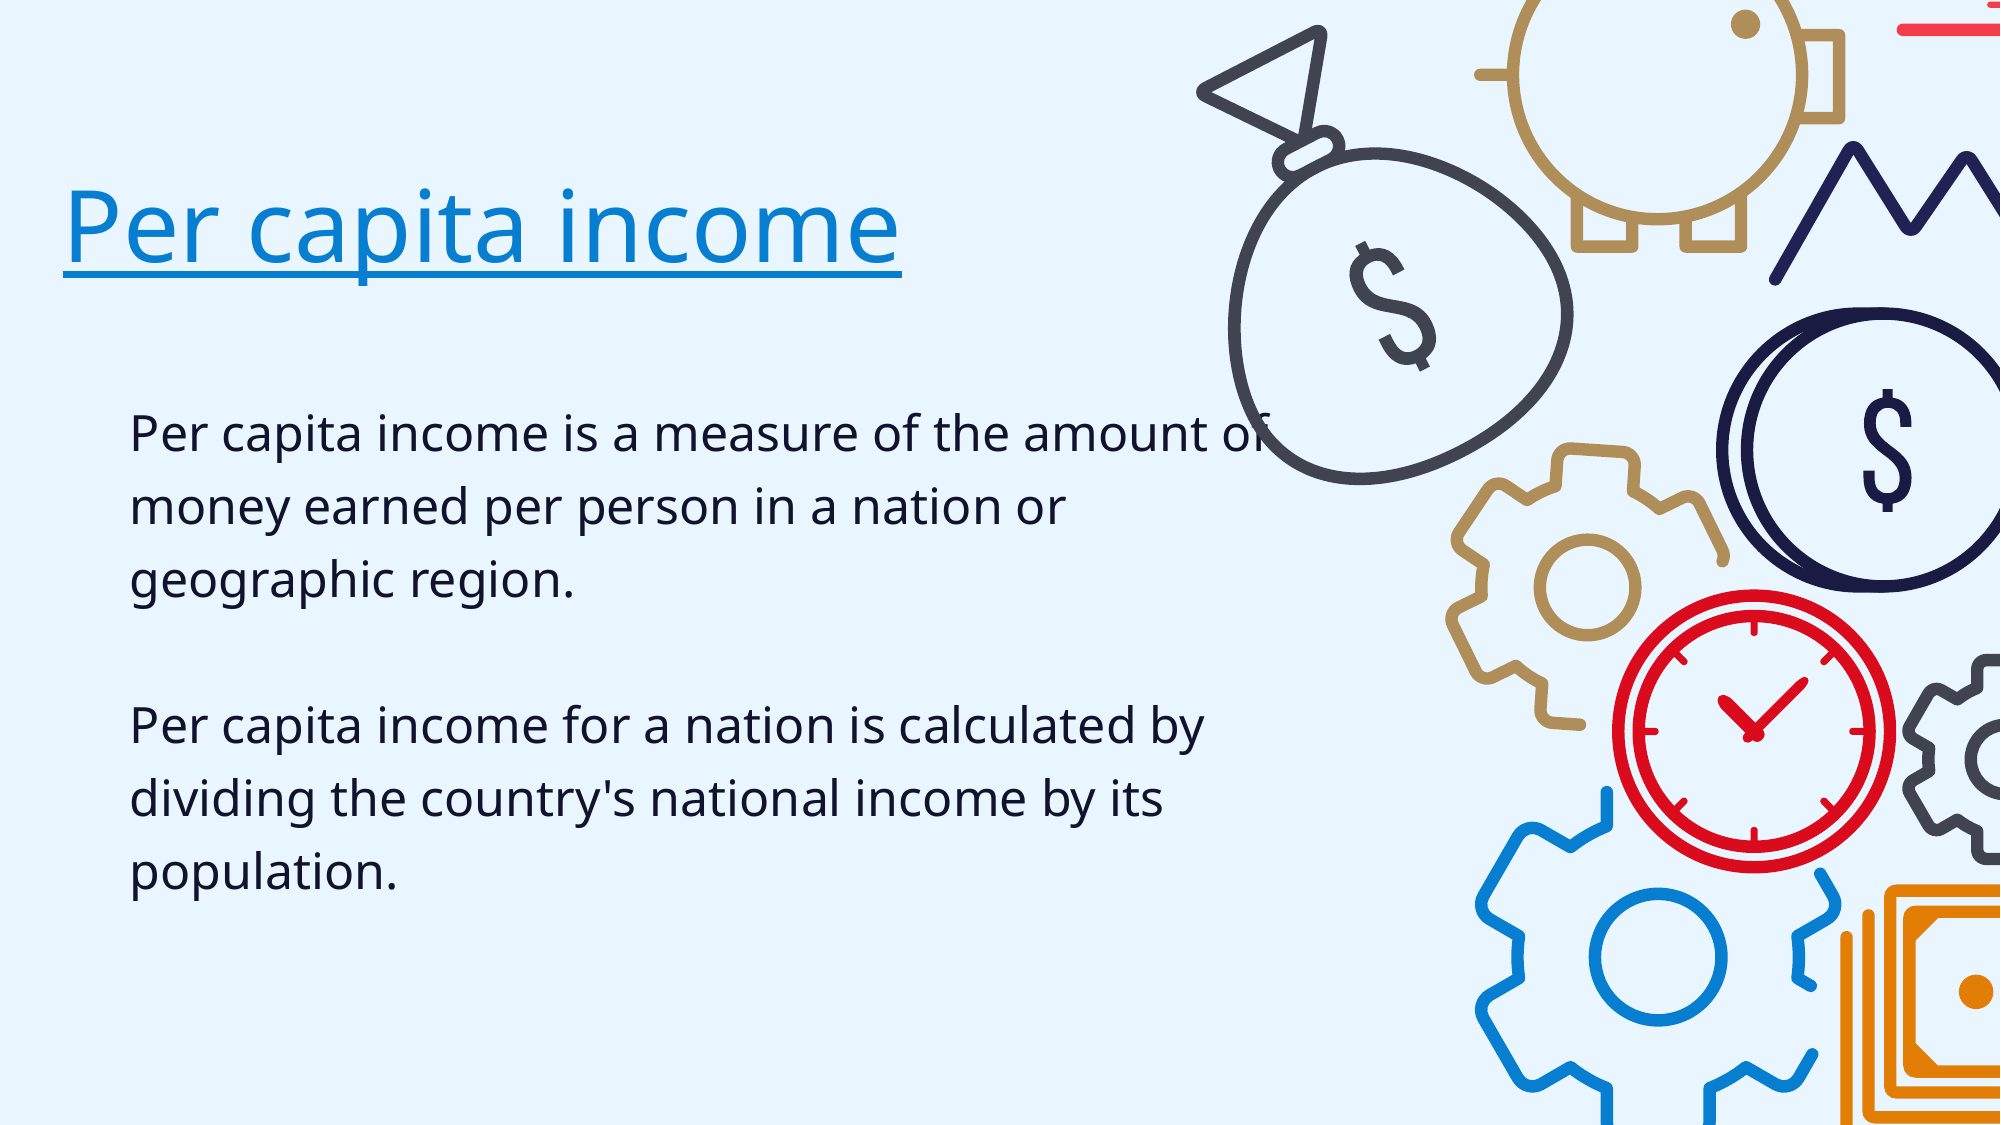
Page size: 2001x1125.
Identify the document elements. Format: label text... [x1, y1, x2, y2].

text_box Per capita income is a measure of the amount of money earned per person in a nation or geographic region. Per capita income for a nation is calculated by dividing the country's national income by its population. [115, 381, 1185, 907]
text_box Per capita income [47, 155, 917, 291]
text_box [1185, 0, 2000, 1125]
